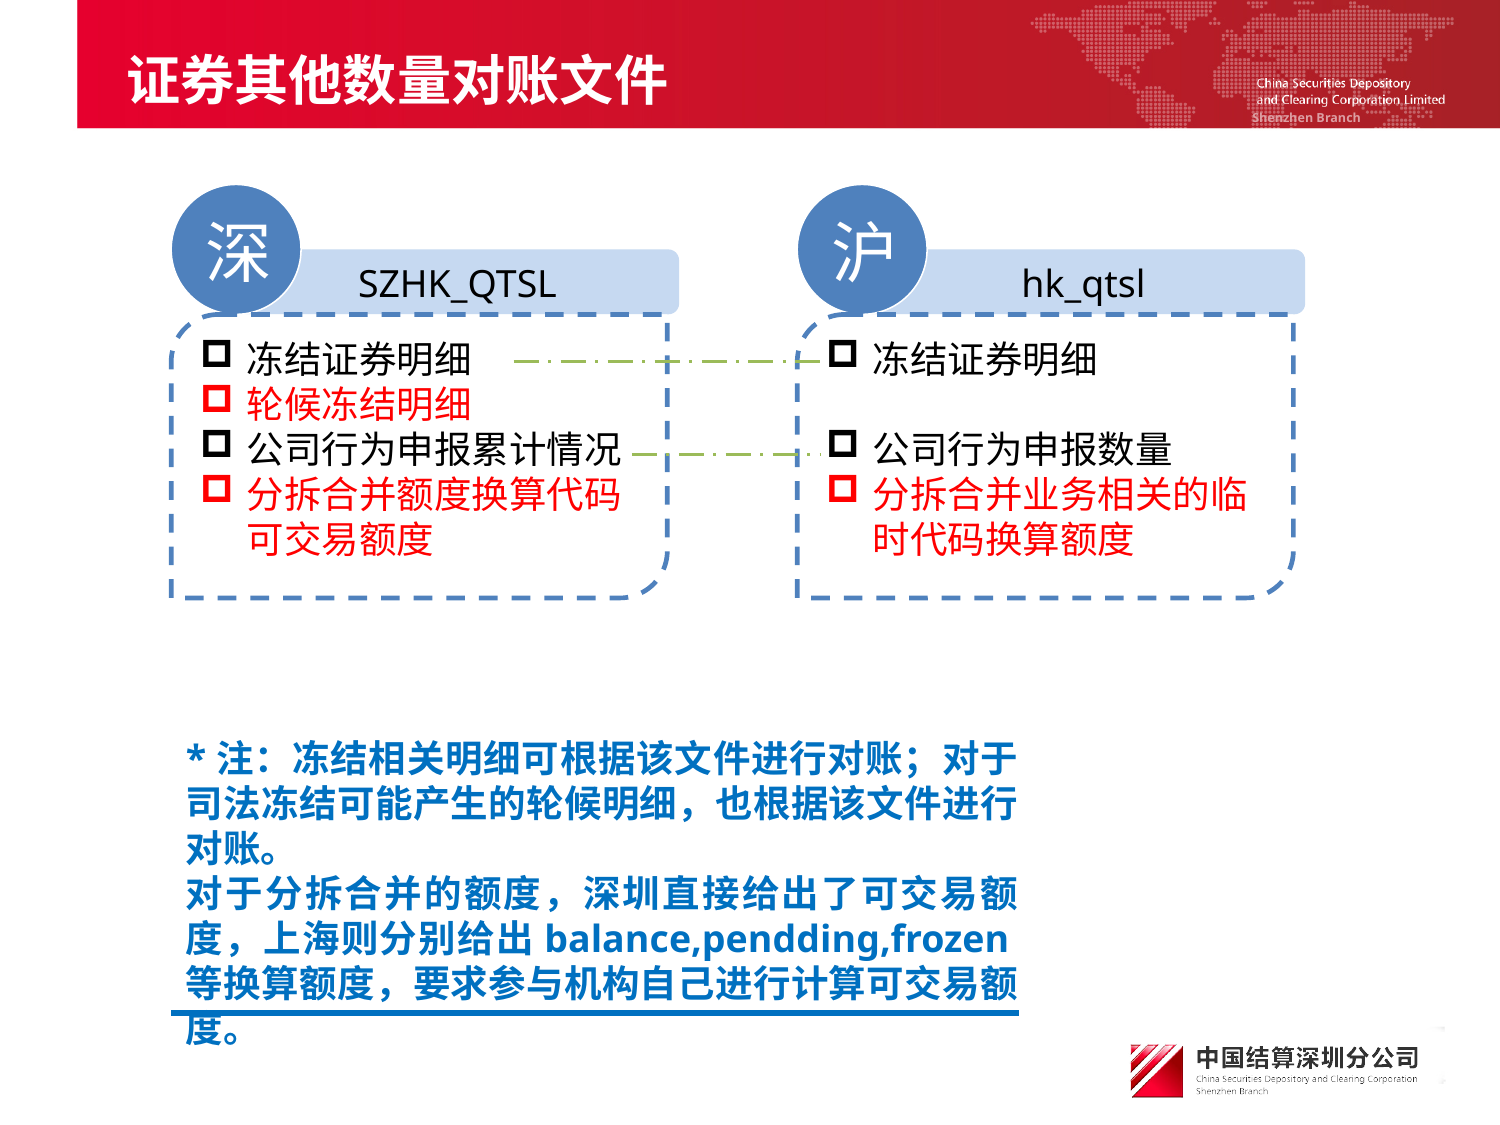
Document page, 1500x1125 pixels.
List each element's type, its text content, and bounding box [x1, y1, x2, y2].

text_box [170, 184, 1306, 599]
text_box *注：冻结相关明细可根据该文件进行对账；对于司法冻结可能产生的轮候明细，也根据该文件进行对账。 对于分拆合并的额度，深圳直接给出了可交易额度，上海则分别给出balance,pendding,frozen等换算额度，要求参与机构自己进行计算可交易额度。 [171, 727, 1034, 1058]
picture [0, 0, 1500, 1125]
title 证券其他数量对账文件 [110, 31, 1495, 119]
